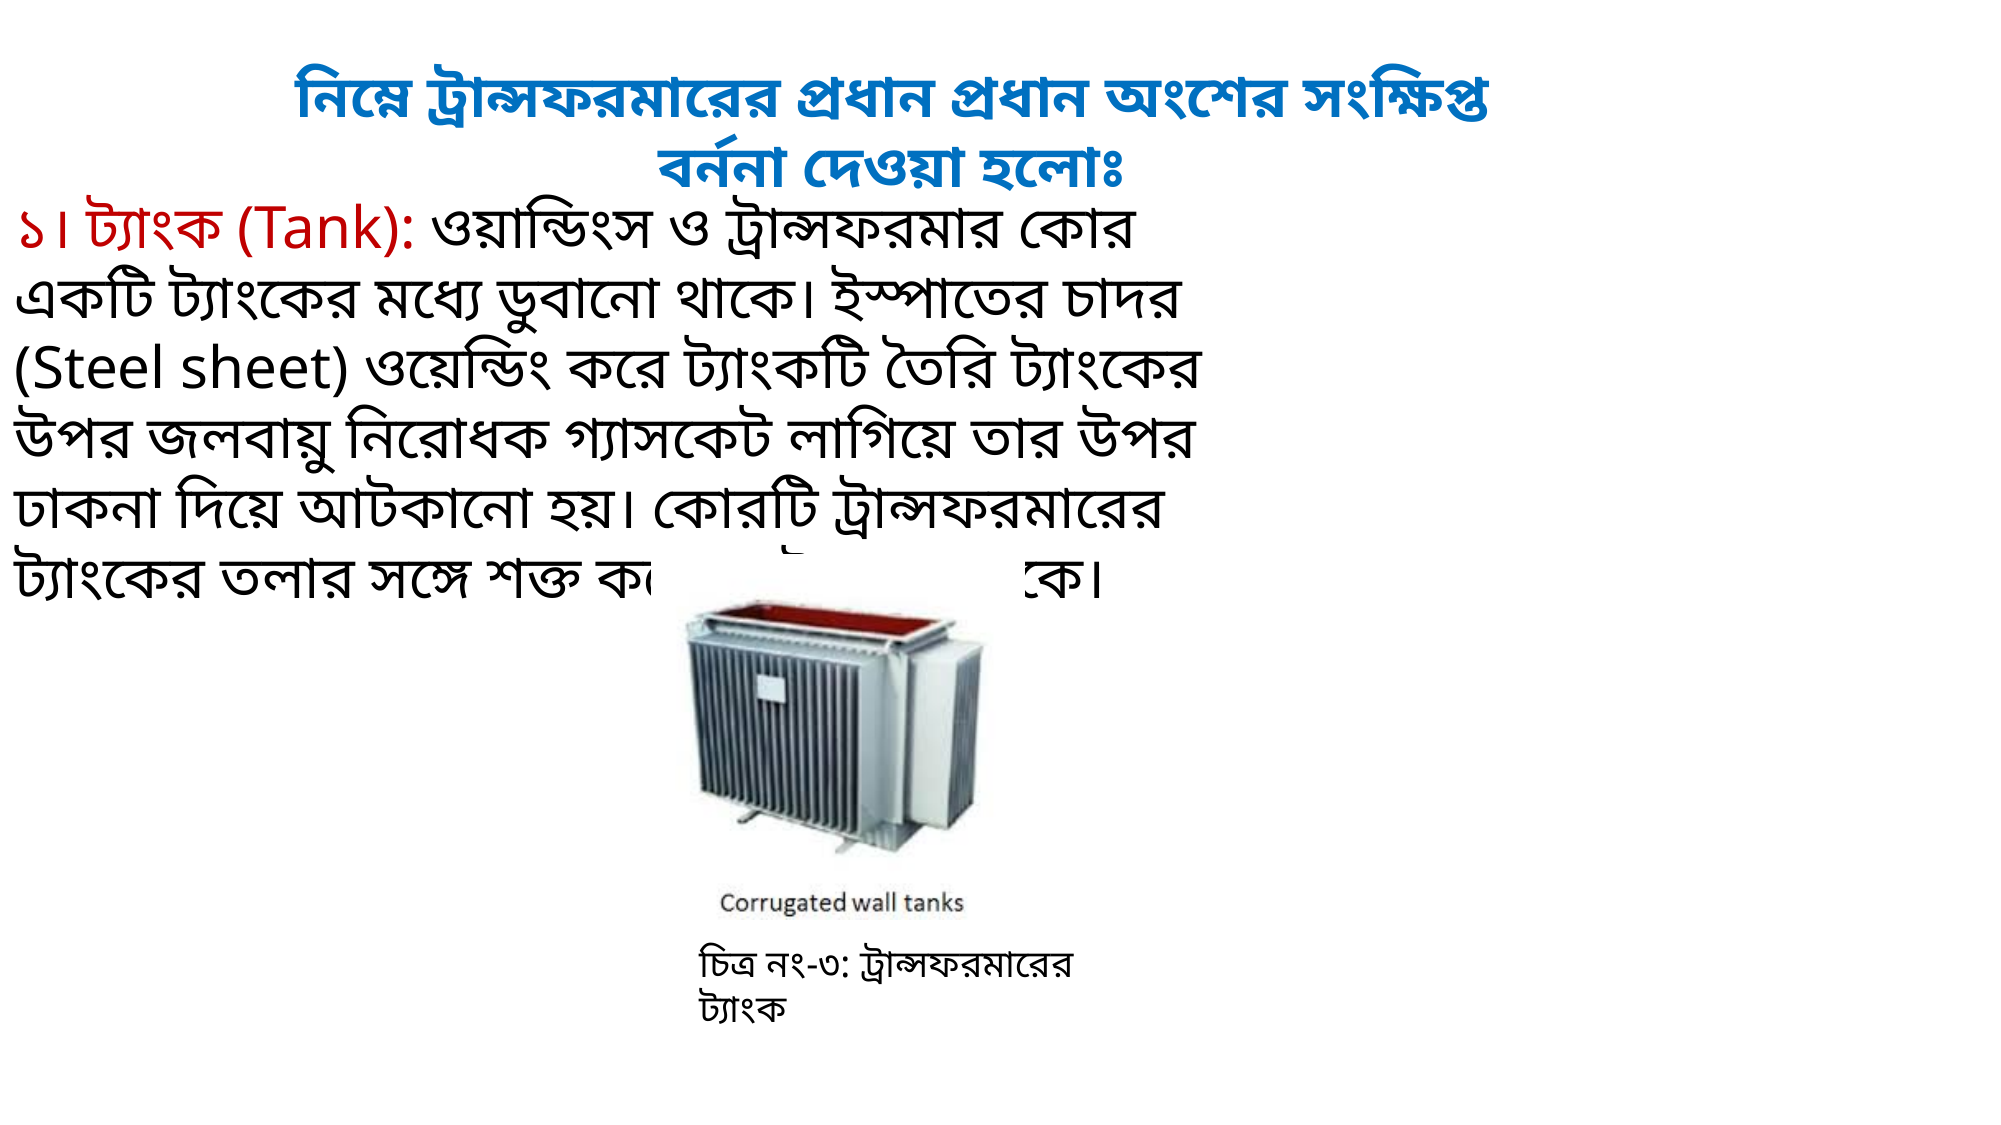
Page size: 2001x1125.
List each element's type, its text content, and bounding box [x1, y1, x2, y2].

text_box চিত্র নং-৩: ট্রান্সফরমারের ট্যাংক [684, 932, 1101, 1038]
text_box নিম্নে ট্রান্সফরমারের প্রধান প্রধান অংশের সংক্ষিপ্ত বর্ননা দেওয়া হলোঃ [238, 51, 1547, 207]
picture [651, 554, 1025, 920]
text_box ১। ট্যাংক (Tank): ওয়ান্ডিংস ও ট্রান্সফরমার কোর একটি ট্যাংকের মধ্যে ডুবানো থাকে। ইস্পাতের চাদর (Steel sheet) ওয়েন্ডিং করে ট্যাংকটি তৈরি ট্যাংকের উপর জলবায়ু নিরোধক গ্যাসকেট লাগিয়ে তার উপর ঢাকনা দিয়ে আটকানো হয়। কোরটি ট্রান্সফরমারের ট্যাংকের তলার সঙ্গে শক্ত করে আটকানো থাকে। [0, 182, 1304, 688]
